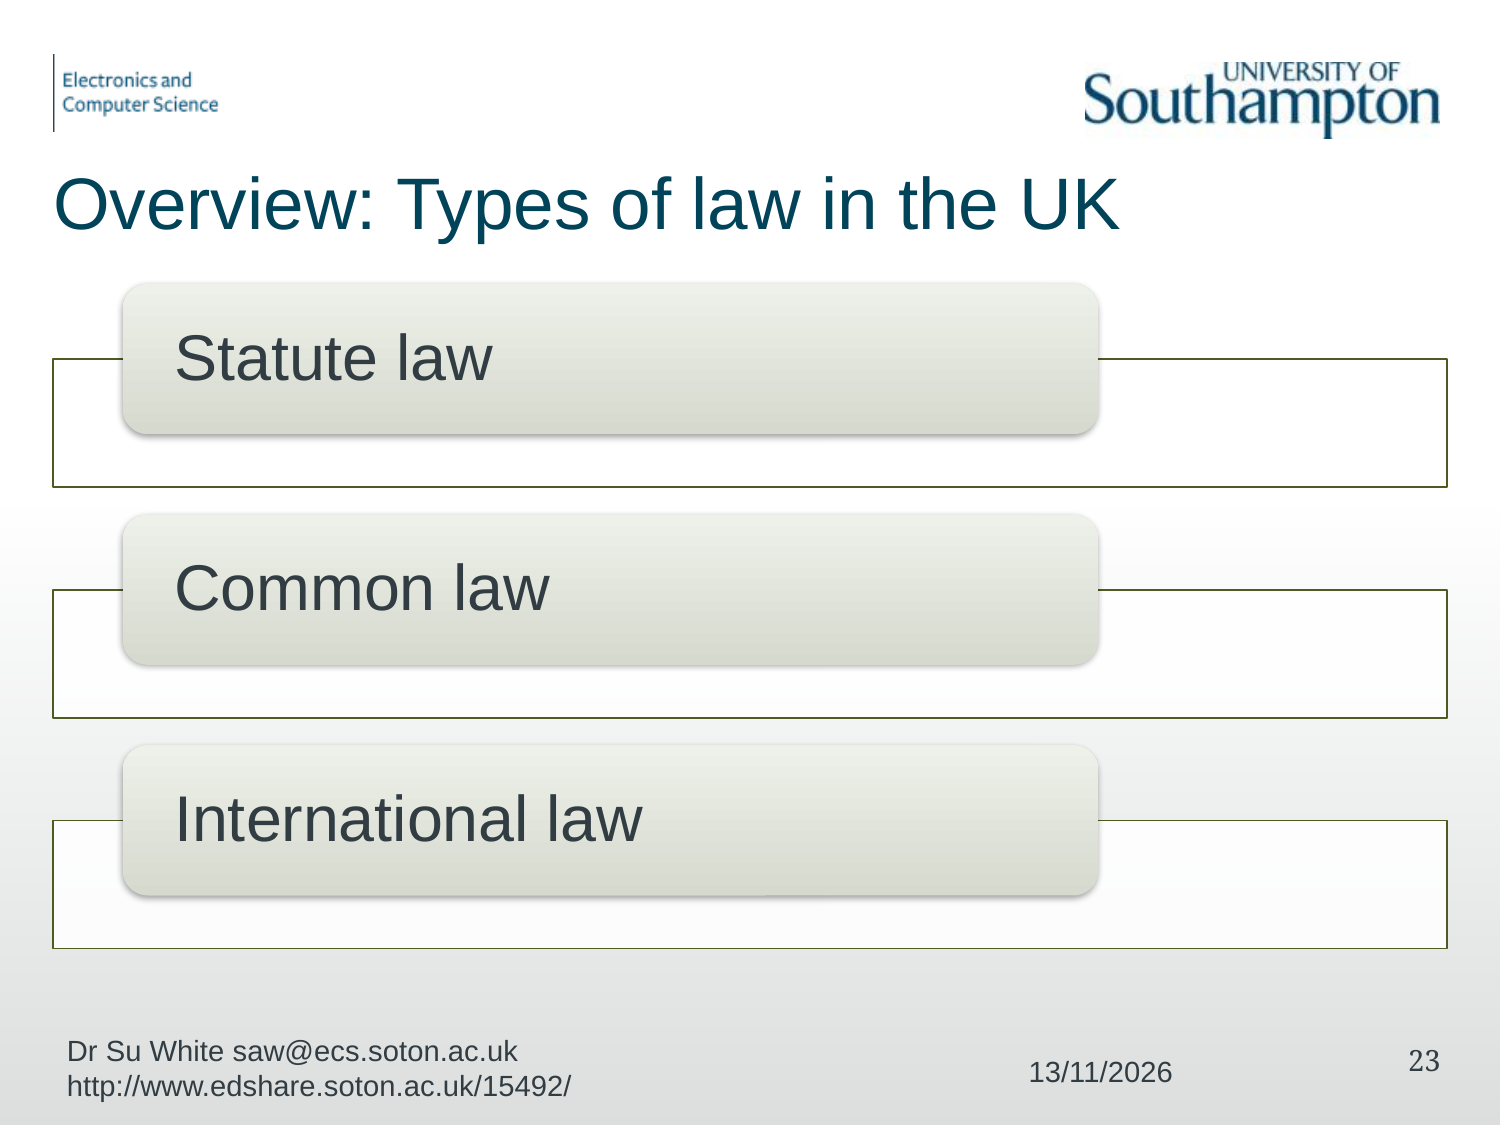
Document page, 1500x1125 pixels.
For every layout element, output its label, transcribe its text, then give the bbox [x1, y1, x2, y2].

title Overview: Types of law in the UK [53, 148, 1447, 256]
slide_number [1013, 1045, 1326, 1100]
footer Dr Su White saw@ecs.soton.ac.uk http://www.edshare.soton.ac.uk/15492/ [51, 1025, 598, 1100]
slide_number 23 [1128, 1034, 1441, 1110]
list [52, 278, 1448, 955]
picture [1085, 62, 1440, 139]
